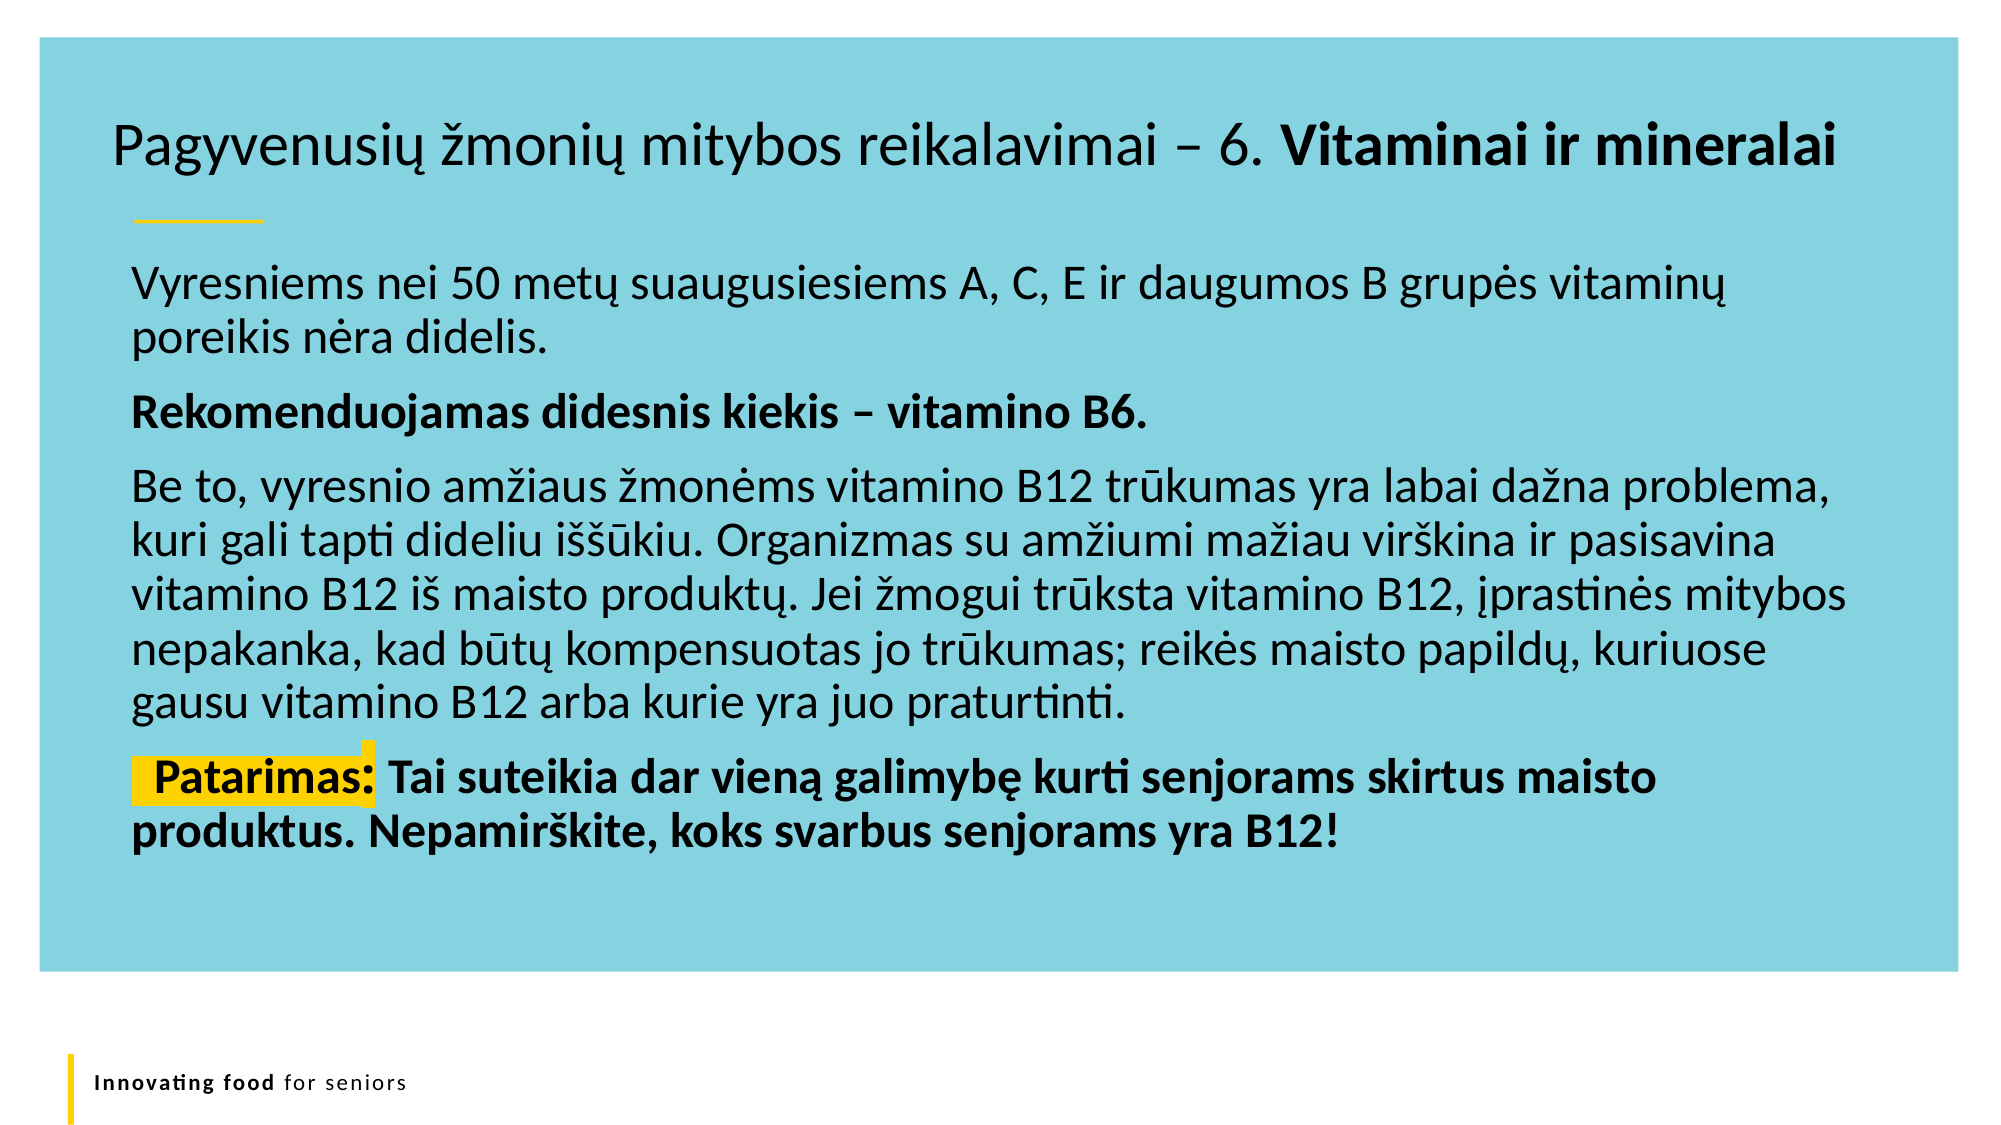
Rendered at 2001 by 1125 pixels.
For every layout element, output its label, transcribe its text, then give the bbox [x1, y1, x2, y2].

list Vyresniems nei 50 metų suaugusiesiems A, C, E ir daugumos B grupės vitaminų poreikis nėra didelis. Rekomenduojamas didesnis kiekis – vitamino B6. Be to, vyresnio amžiaus žmonėms vitamino B12 trūkumas yra labai dažna problema, kuri gali tapti dideliu iššūkiu. Organizmas su amžiumi mažiau virškina ir pasisavina vitamino B12 iš maisto produktų. Jei žmogui trūksta vitamino B12, įprastinės mitybos nepakanka, kad būtų kompensuotas jo trūkumas; reikės maisto papildų, kuriuose gausu vitamino B12 arba kurie yra juo praturtinti. Patarimas: Tai suteikia dar vieną galimybę kurti senjorams skirtus maisto produktus. Nepamirškite, koks svarbus senjorams yra B12! [79, 248, 1894, 923]
list Pagyvenusių žmonių mitybos reikalavimai – 6. Vitaminai ir mineralai [97, 104, 1944, 201]
